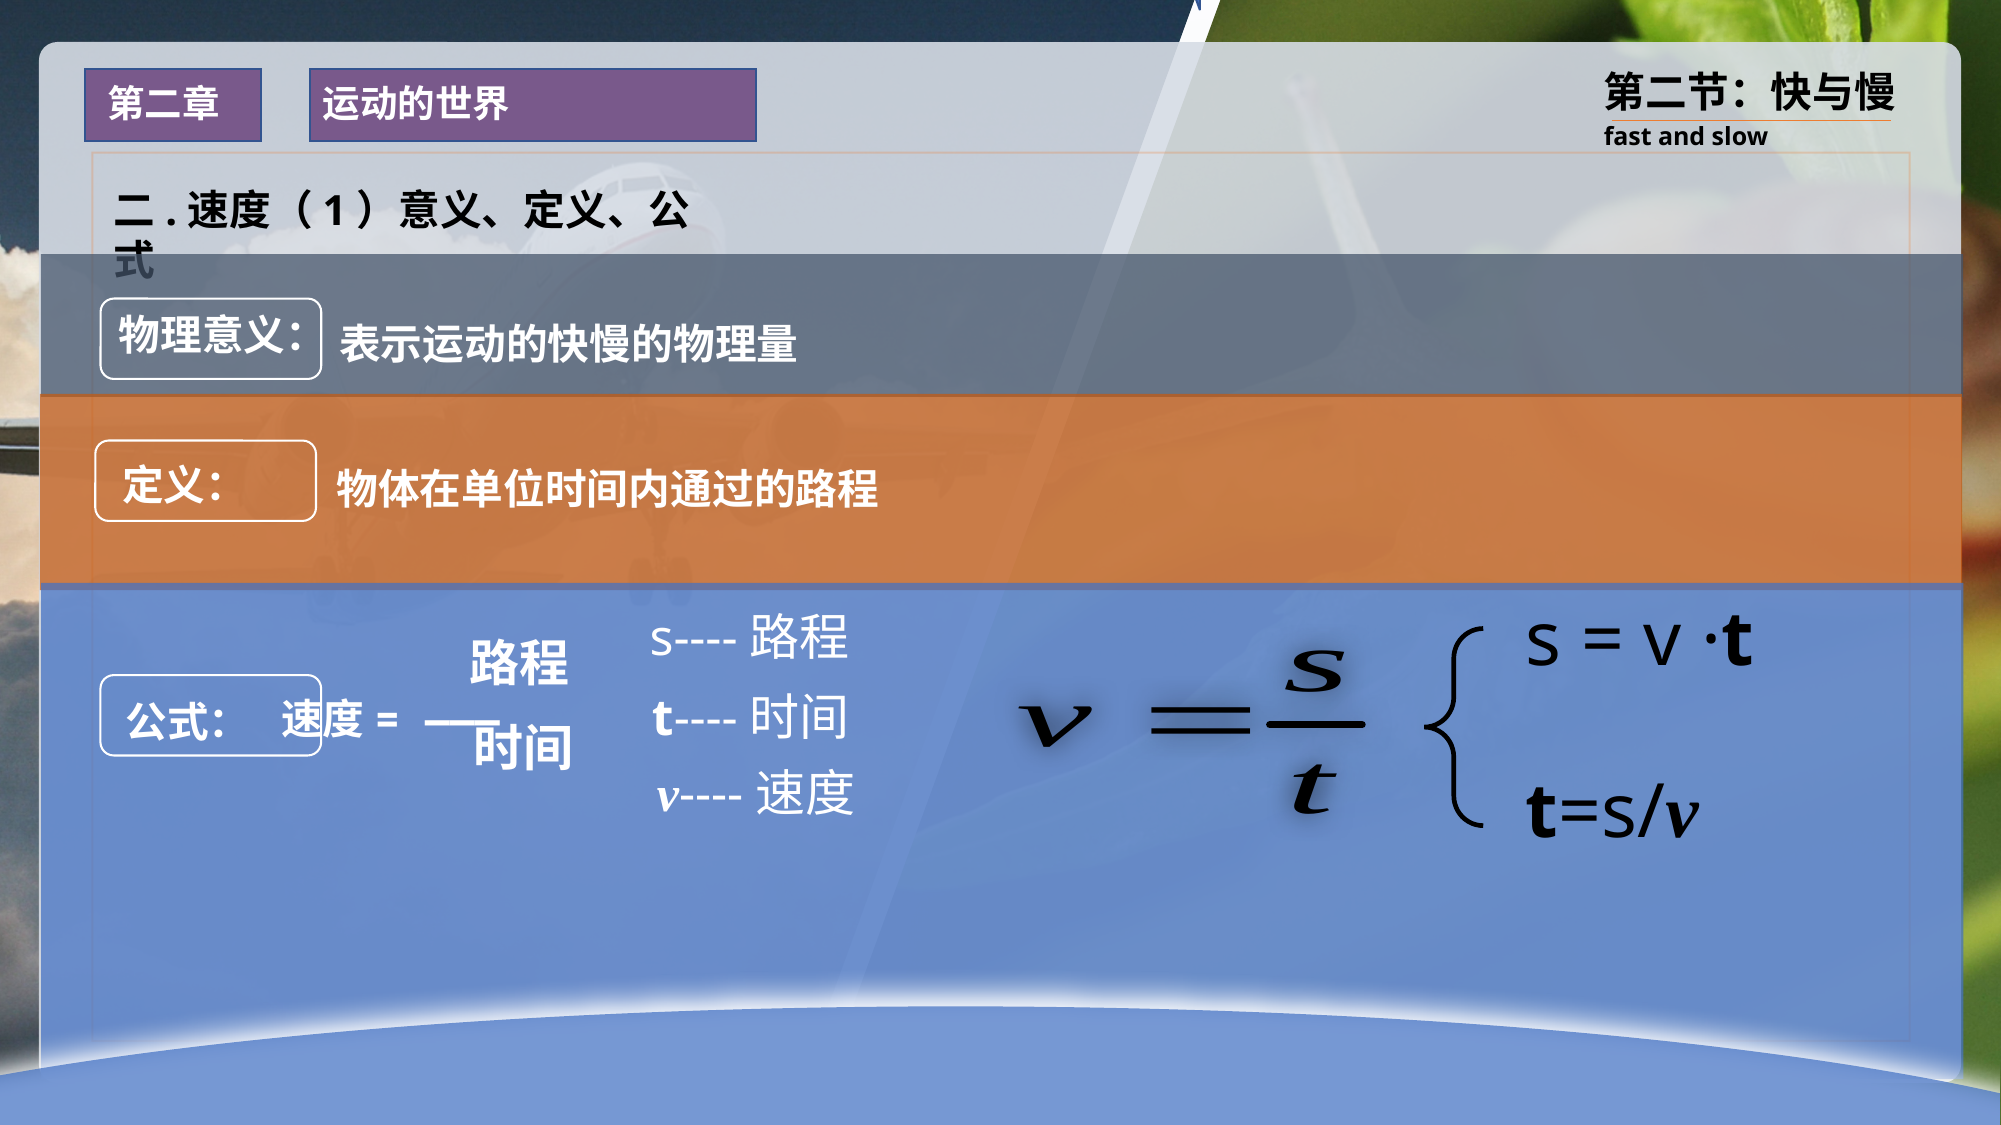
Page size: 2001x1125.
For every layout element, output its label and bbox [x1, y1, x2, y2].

text_box [199, 598, 930, 829]
text_box [84, 69, 757, 141]
picture [0, 0, 2001, 1125]
text_box [0, 969, 2000, 1125]
